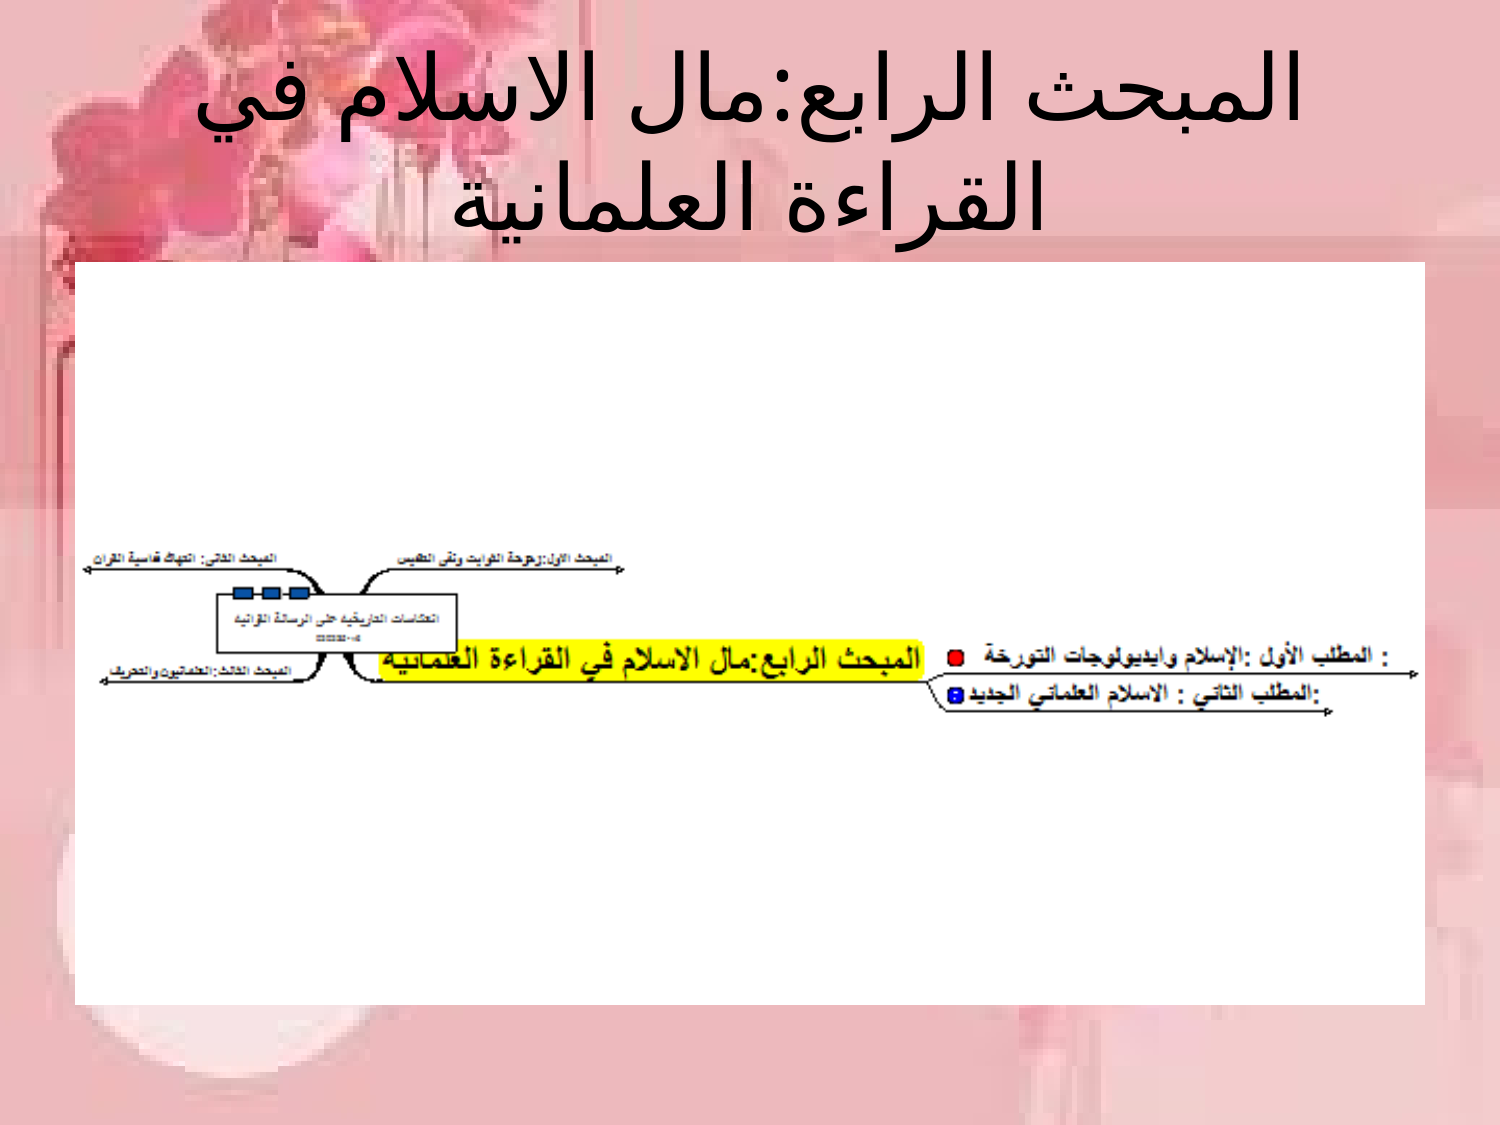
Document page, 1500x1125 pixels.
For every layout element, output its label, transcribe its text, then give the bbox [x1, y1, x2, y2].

picture [0, 0, 1500, 1125]
title المبحث الرابع:مال الاسلام في القراءة العلمانية [75, 21, 1425, 257]
